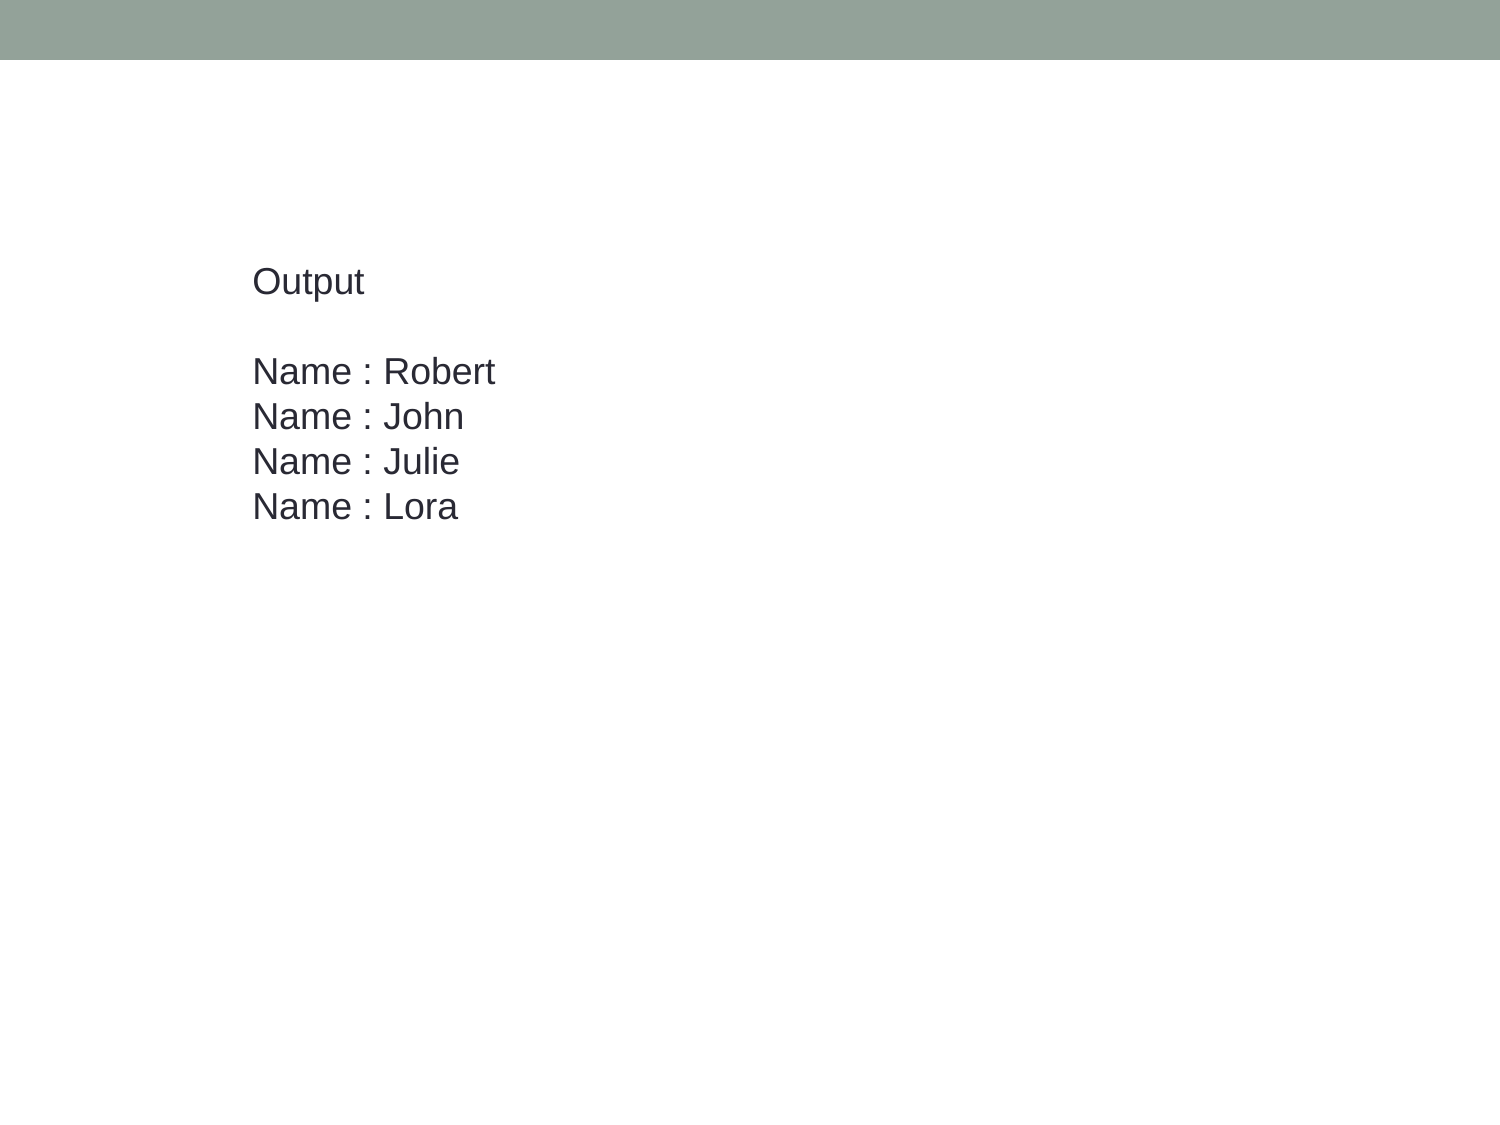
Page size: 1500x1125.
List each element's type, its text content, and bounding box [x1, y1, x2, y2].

text_box Output Name : Robert Name : John Name : Julie Name : Lora [237, 249, 1238, 535]
